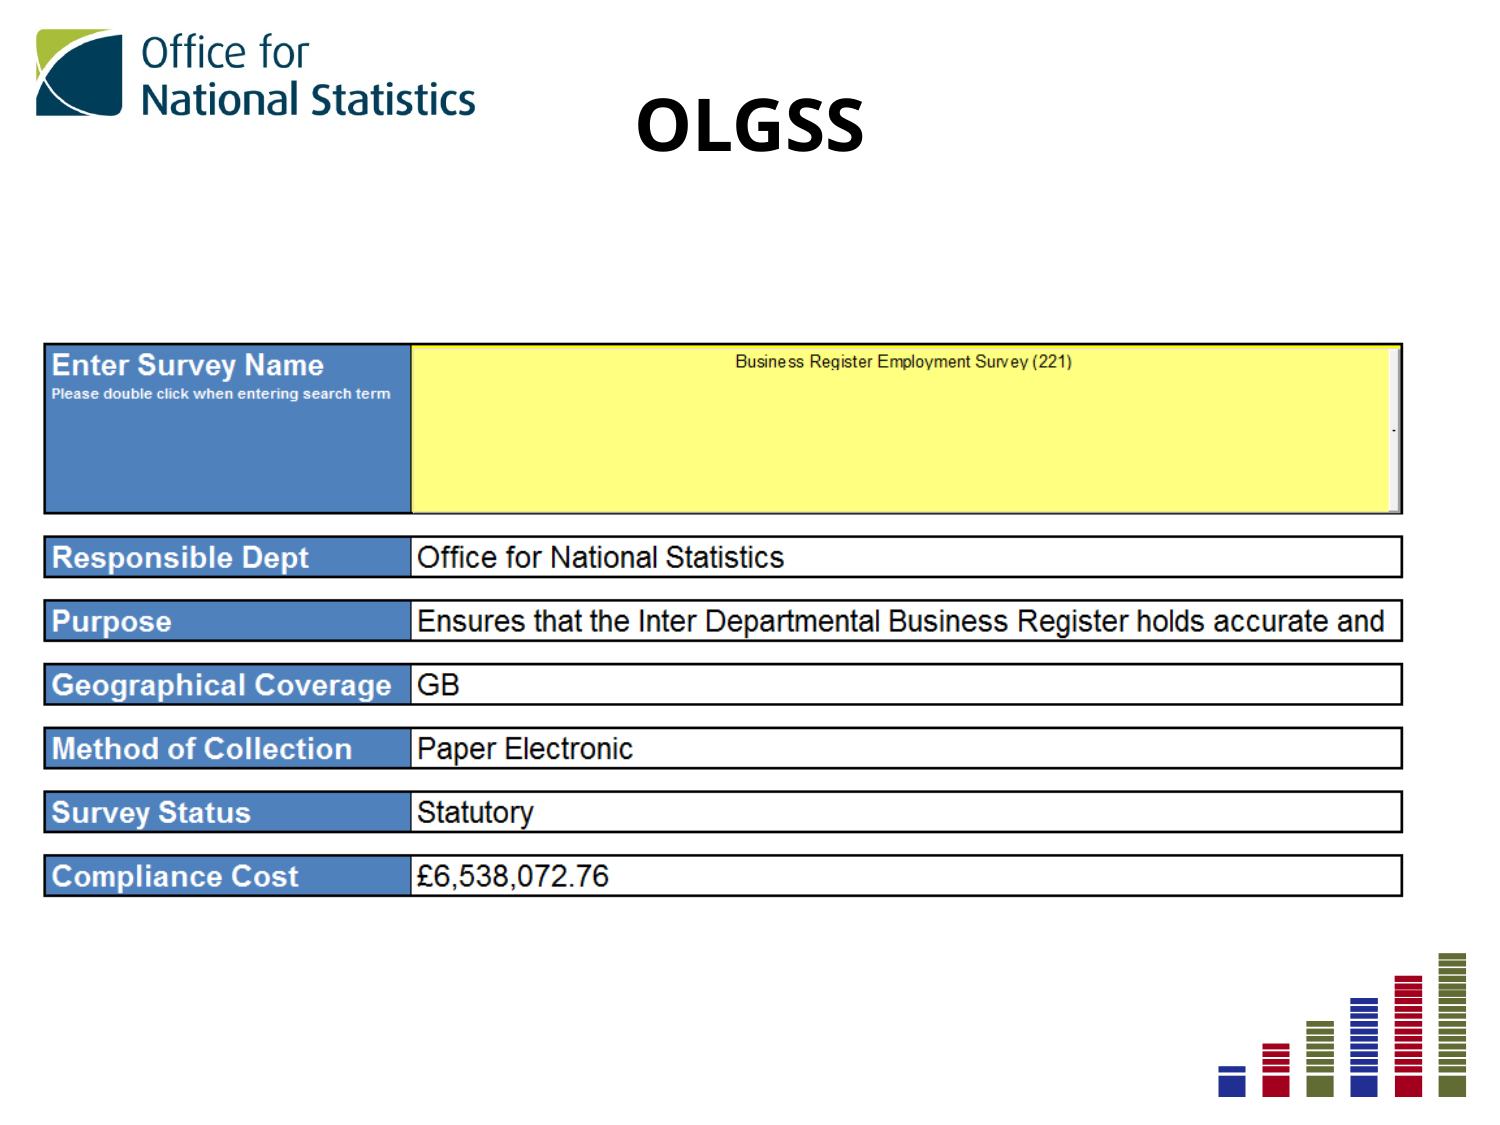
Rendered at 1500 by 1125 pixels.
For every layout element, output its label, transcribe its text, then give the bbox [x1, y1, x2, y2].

picture [0, 0, 511, 146]
picture [39, 326, 1419, 918]
picture [1212, 947, 1470, 1103]
title OLGSS [0, 64, 1500, 192]
